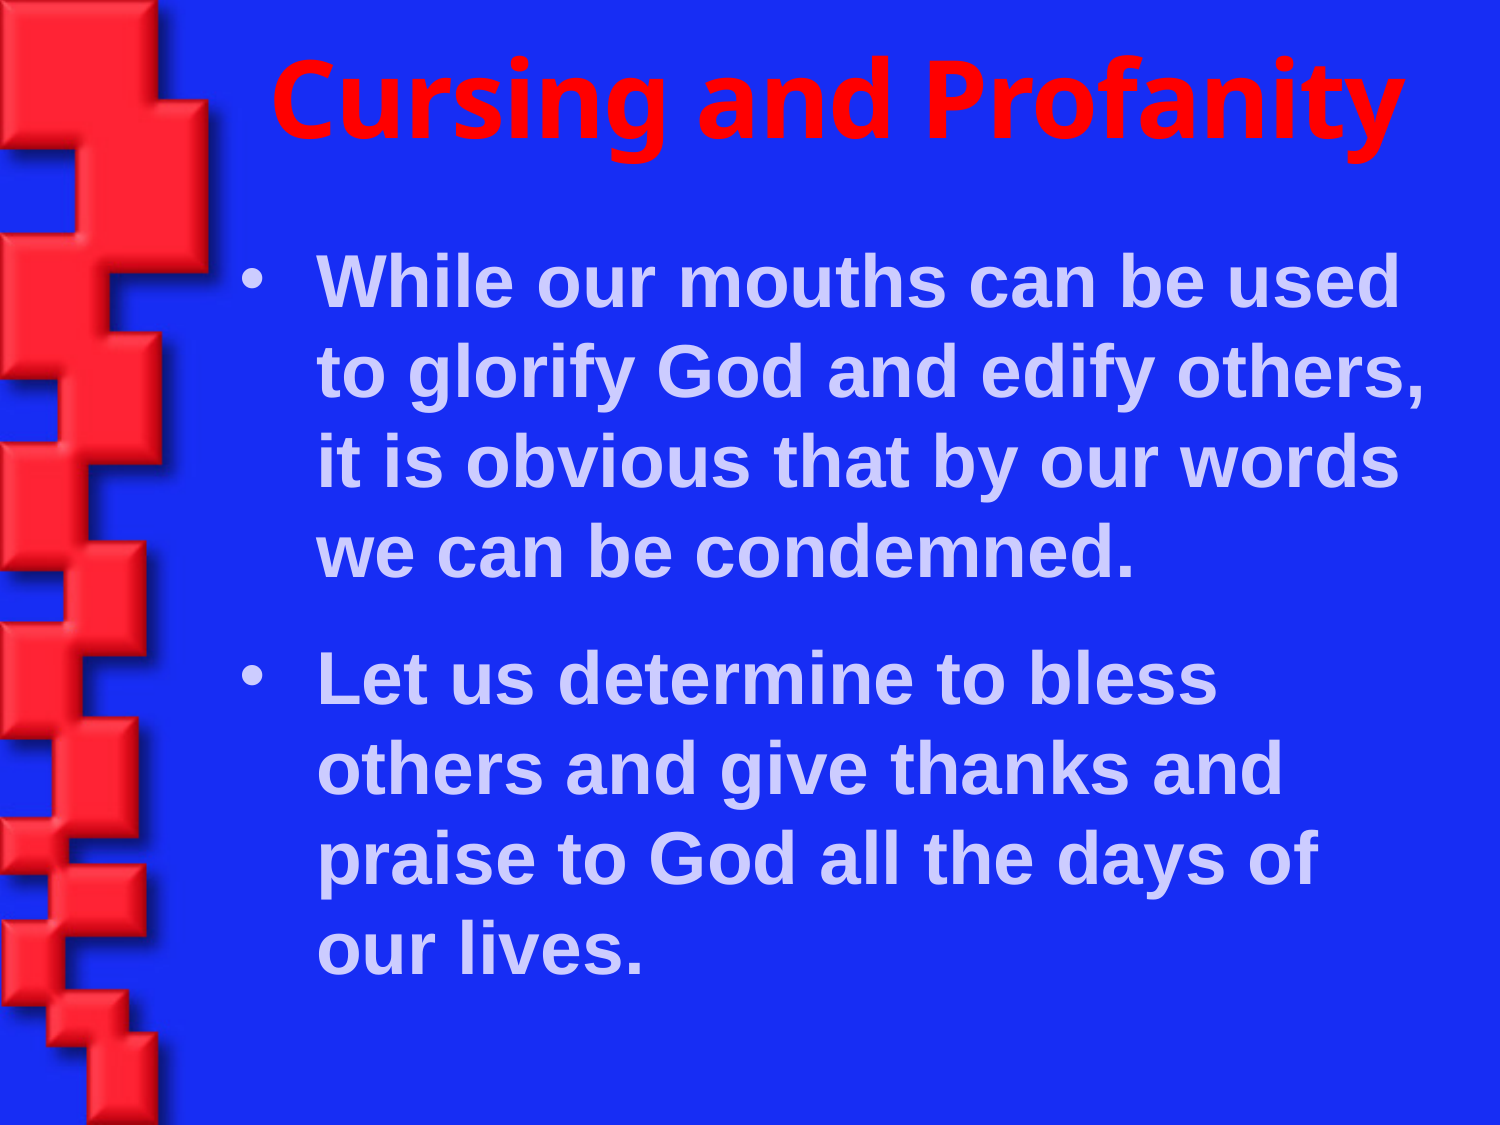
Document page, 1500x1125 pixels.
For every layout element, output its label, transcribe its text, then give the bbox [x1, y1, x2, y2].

text_box While our mouths can be used to glorify God and edify others, it is obvious that by our words we can be condemned. Let us determine to bless others and give thanks and praise to God all the days of our lives. [225, 224, 1463, 998]
picture [0, 0, 1500, 1125]
text_box Cursing and Profanity [199, 37, 1475, 170]
